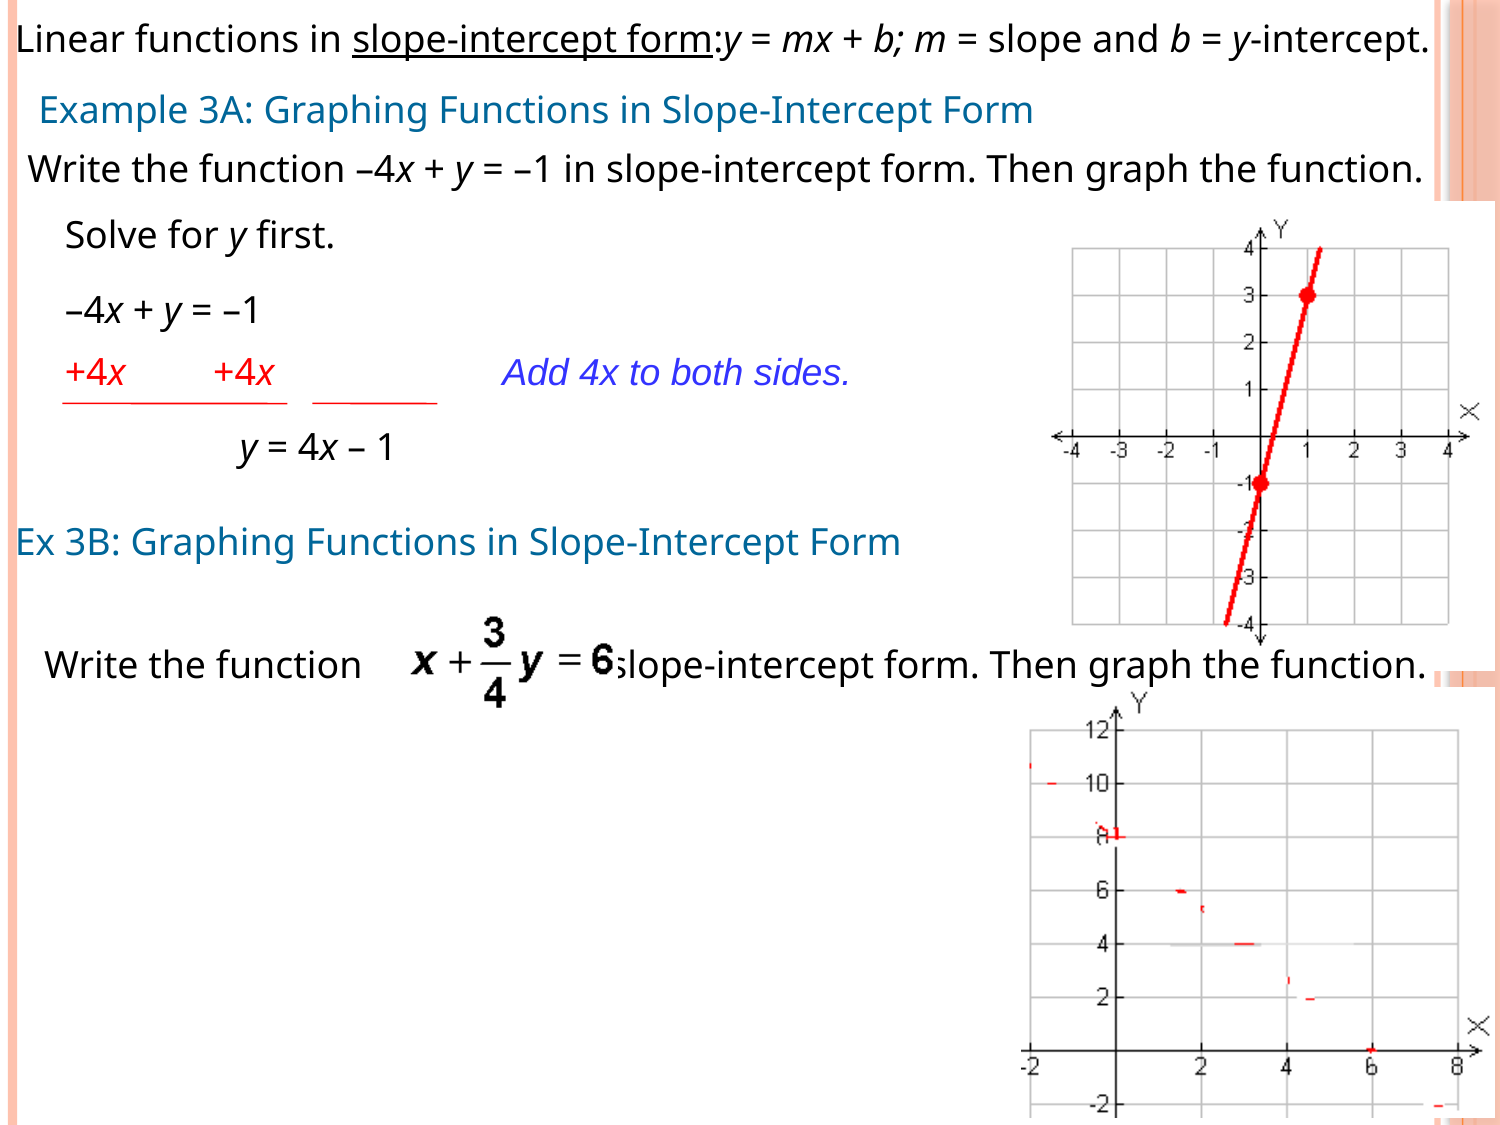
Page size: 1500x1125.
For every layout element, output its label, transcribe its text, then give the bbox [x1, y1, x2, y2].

text_box Write the function –4x + y = –1 in slope-intercept form. Then graph the function. [12, 137, 1488, 197]
text_box Add 4x to both sides. [515, 340, 1018, 401]
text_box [49, 340, 513, 404]
picture [406, 610, 618, 713]
text_box y = 4x – 1 [224, 415, 613, 476]
text_box Write the function in slope-intercept form. Then graph the function. [29, 619, 400, 694]
text_box Solve for y first. [49, 203, 1019, 264]
text_box Write the function in slope-intercept form. Then graph the function. [624, 619, 1500, 694]
text_box Ex 3B: Graphing Functions in Slope-Intercept Form [0, 510, 1018, 571]
text_box Example 3A: Graphing Functions in Slope-Intercept Form [23, 78, 1270, 137]
picture [1024, 201, 1495, 672]
picture [1021, 687, 1495, 1119]
text_box Linear functions in slope-intercept form:y = mx + b; m = slope and b = y-intercept. [0, 7, 1447, 67]
text_box –4x + y = –1 [50, 278, 550, 339]
